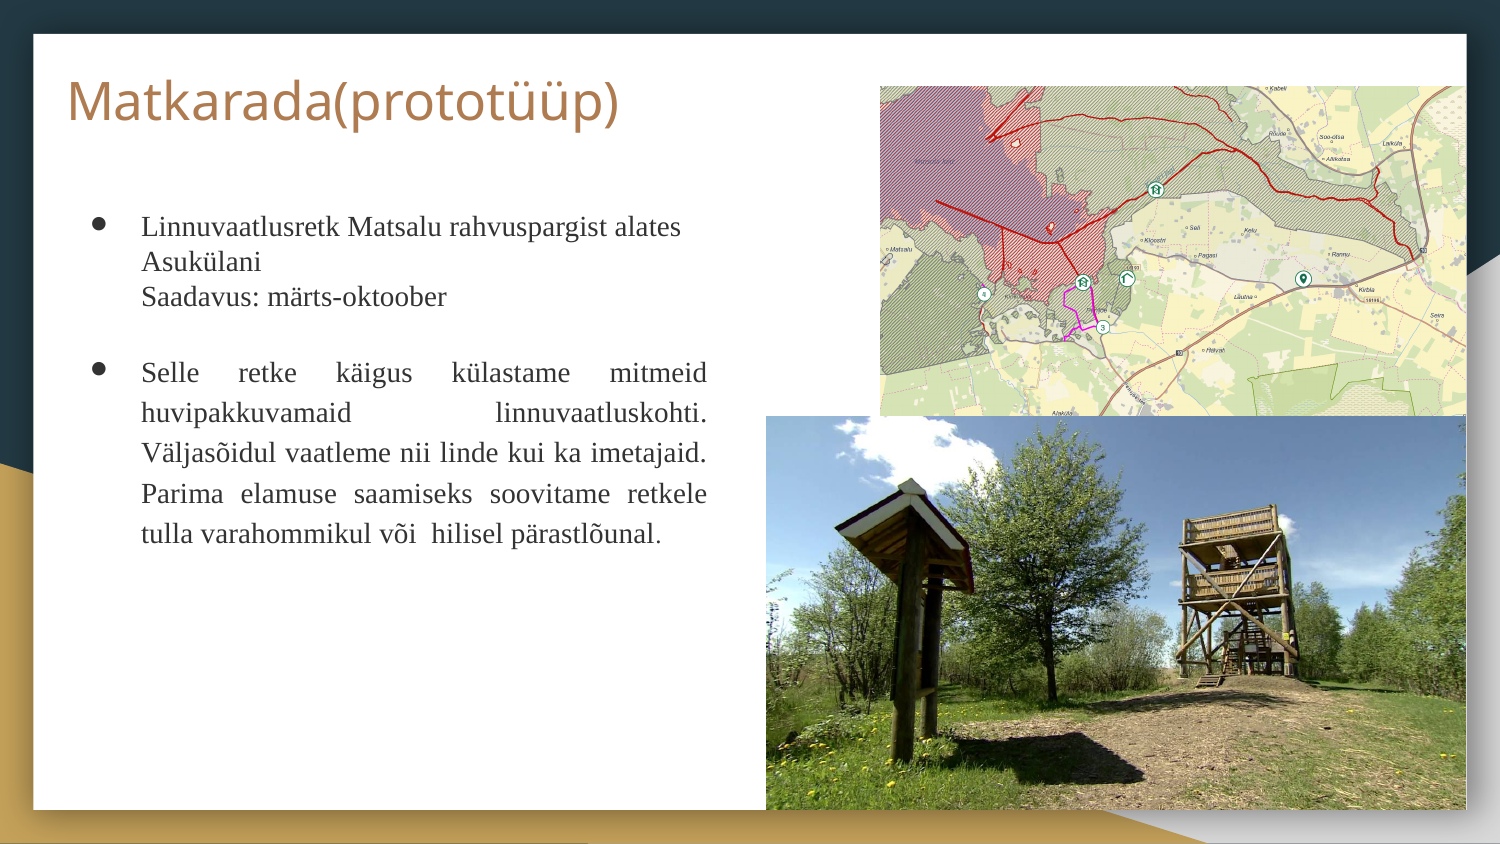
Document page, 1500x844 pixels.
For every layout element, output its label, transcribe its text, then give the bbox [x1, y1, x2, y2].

list Linnuvaatlusretk Matsalu rahvuspargist alates Asukülani Saadavus: märts-oktoober Selle retke käigus külastame mitmeid huvipakkuvamaid linnuvaatluskohti. Väljasõidul vaatleme nii linde kui ka imetajaid. Parima elamuse saamiseks soovitame retkele tulla varahommikul või hilisel pärastlõunal. [51, 192, 724, 753]
title Matkarada(prototüüp) [51, 52, 623, 147]
picture [628, 0, 1467, 810]
